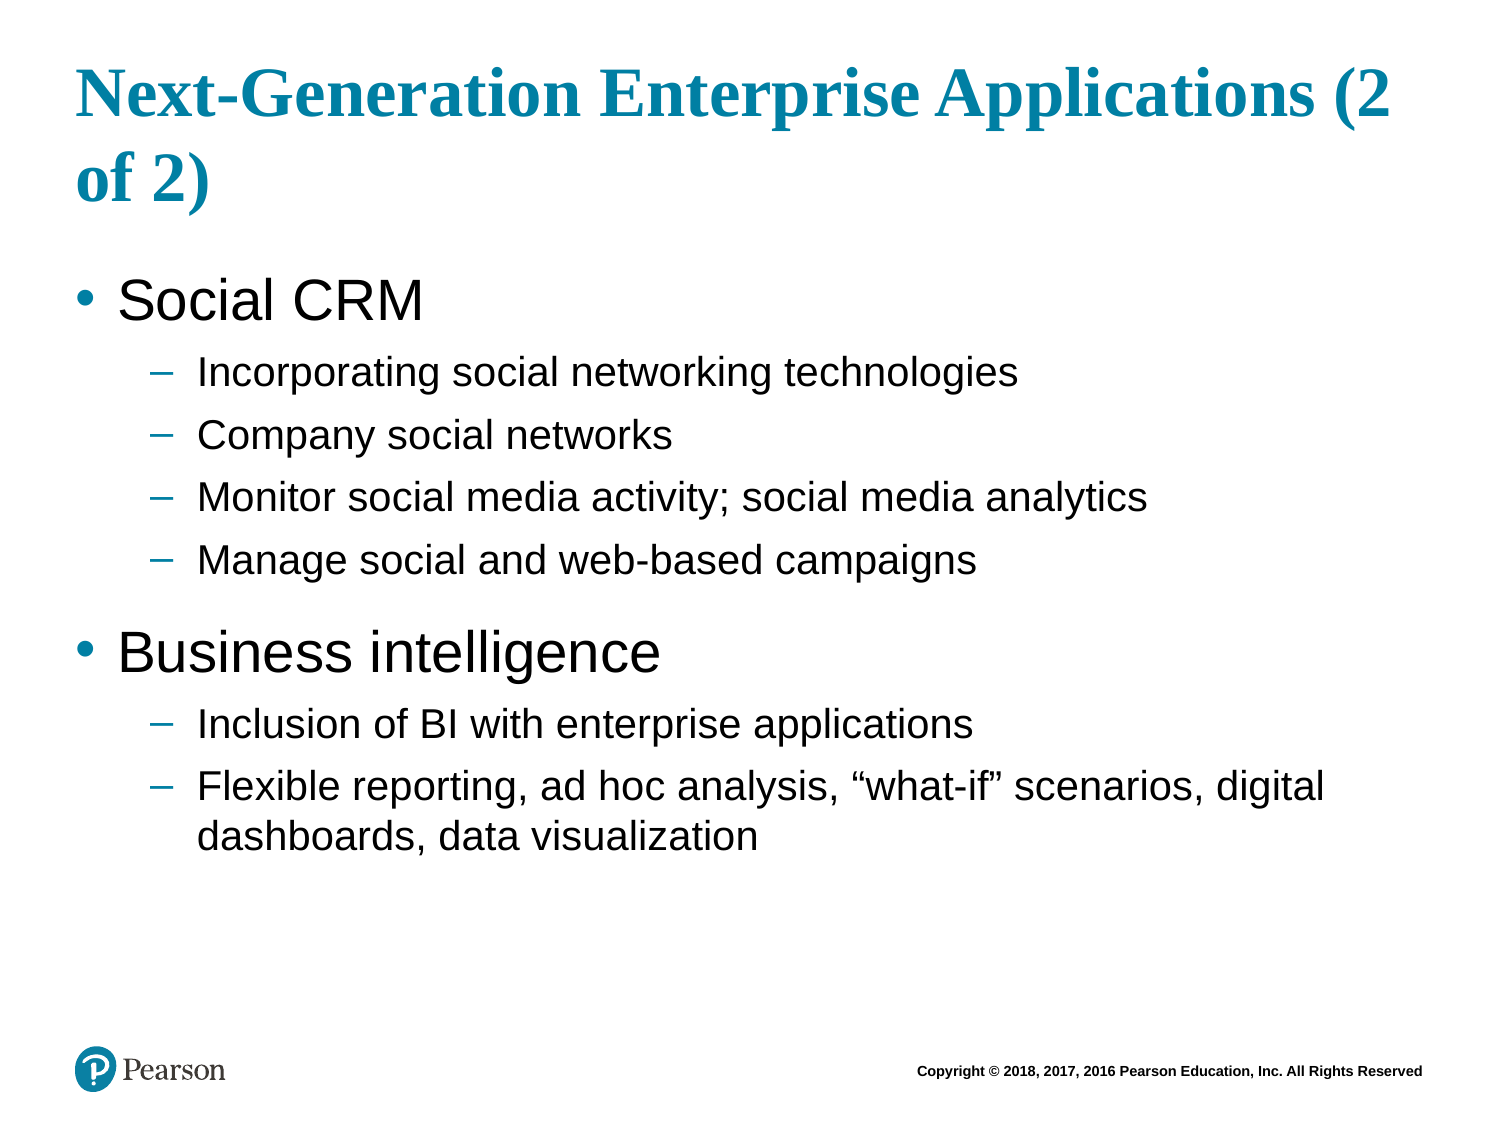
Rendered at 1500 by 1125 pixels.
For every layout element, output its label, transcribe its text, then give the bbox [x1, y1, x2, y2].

title Next-Generation Enterprise Applications (2 of 2) [75, 35, 1425, 216]
list Social CRM Incorporating social networking technologies Company social networks Monitor social media activity; social media analytics Manage social and web-based campaigns Business intelligence Inclusion of BI with enterprise applications Flexible reporting, ad hoc analysis, “what-if” scenarios, digital dashboards, data visualization [75, 262, 1425, 1005]
